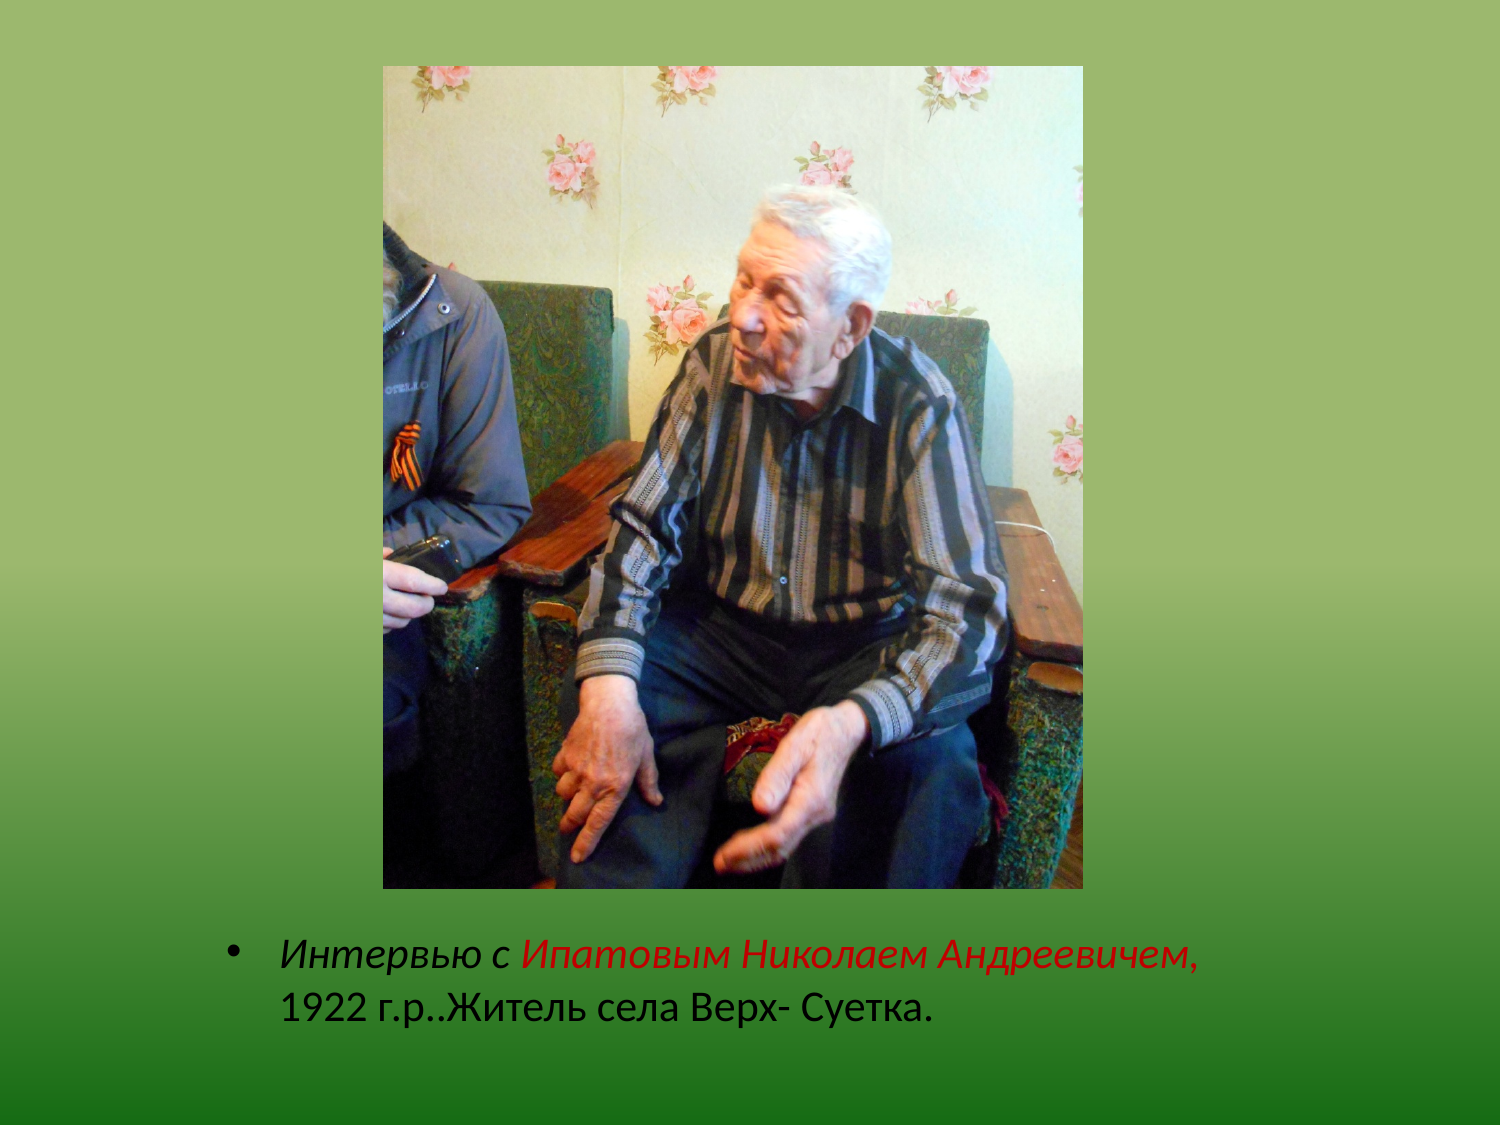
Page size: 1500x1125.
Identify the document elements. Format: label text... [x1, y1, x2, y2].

list Интервью с Ипатовым Николаем Андреевичем, 1922 г.р..Житель села Верх- Суетка. [210, 916, 1231, 1083]
picture [383, 66, 1083, 889]
